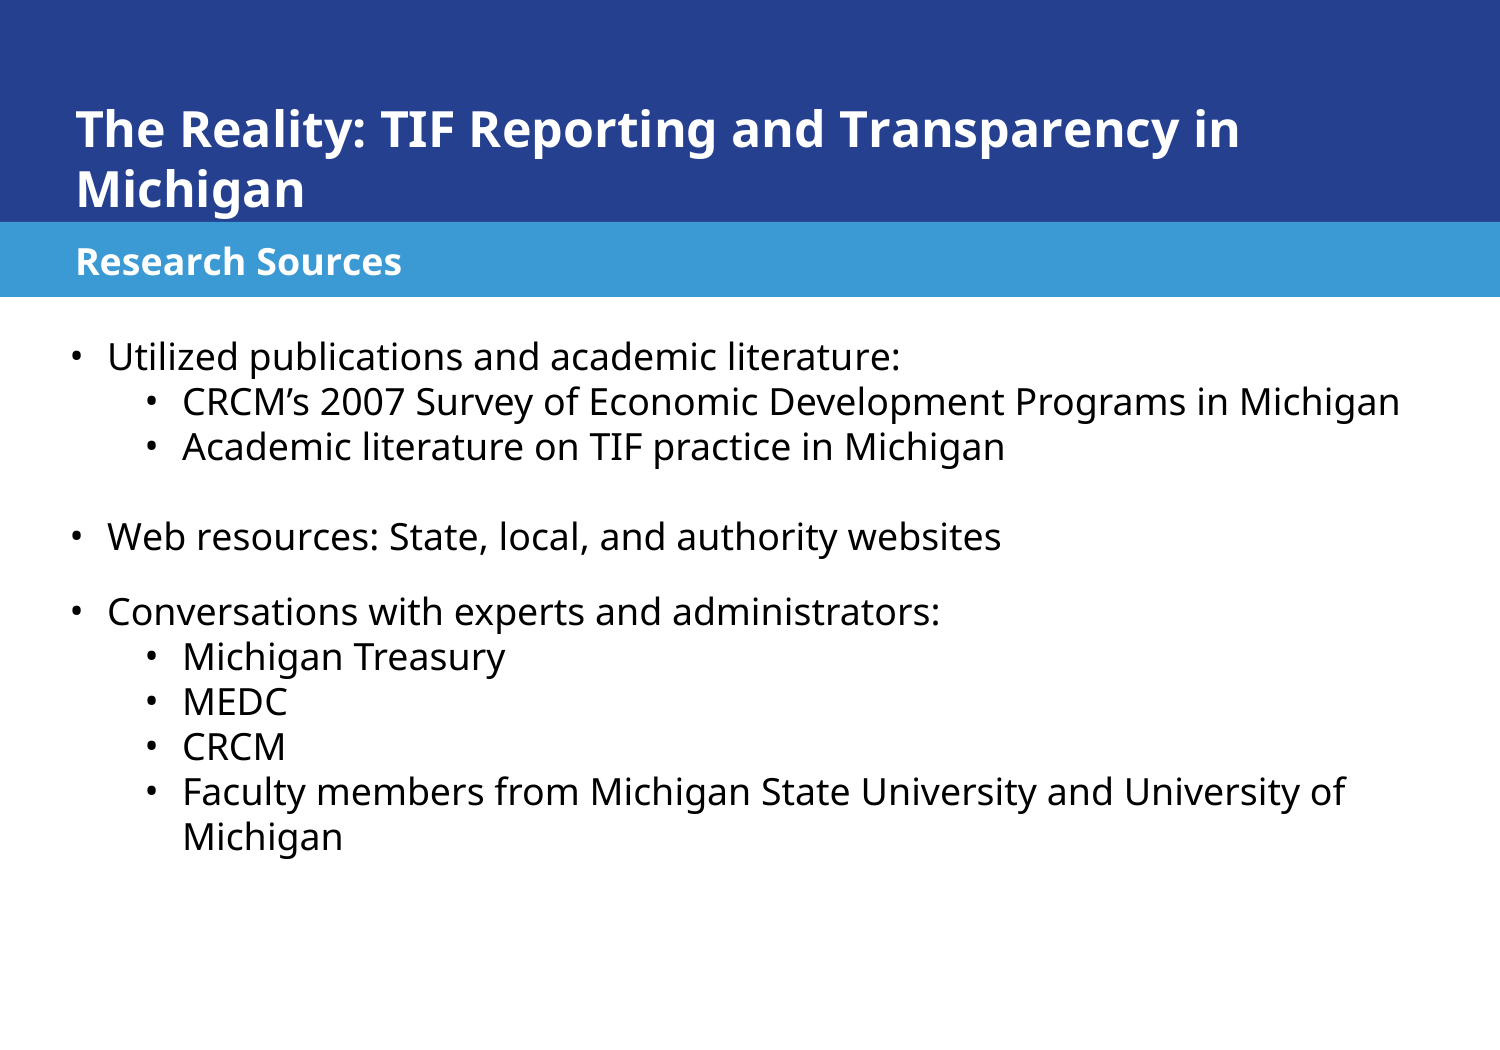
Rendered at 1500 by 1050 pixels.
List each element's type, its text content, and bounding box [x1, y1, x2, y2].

text_box Utilized publications and academic literature: CRCM’s 2007 Survey of Economic Development Programs in Michigan Academic literature on TIF practice in Michigan Web resources: State, local, and authority websites Conversations with experts and administrators: Michigan Treasury MEDC CRCM Faculty members from Michigan State University and University of Michigan [67, 332, 1476, 903]
title The Reality: TIF Reporting and Transparency in Michigan [72, 97, 1428, 273]
text_box Research Sources [72, 237, 713, 283]
